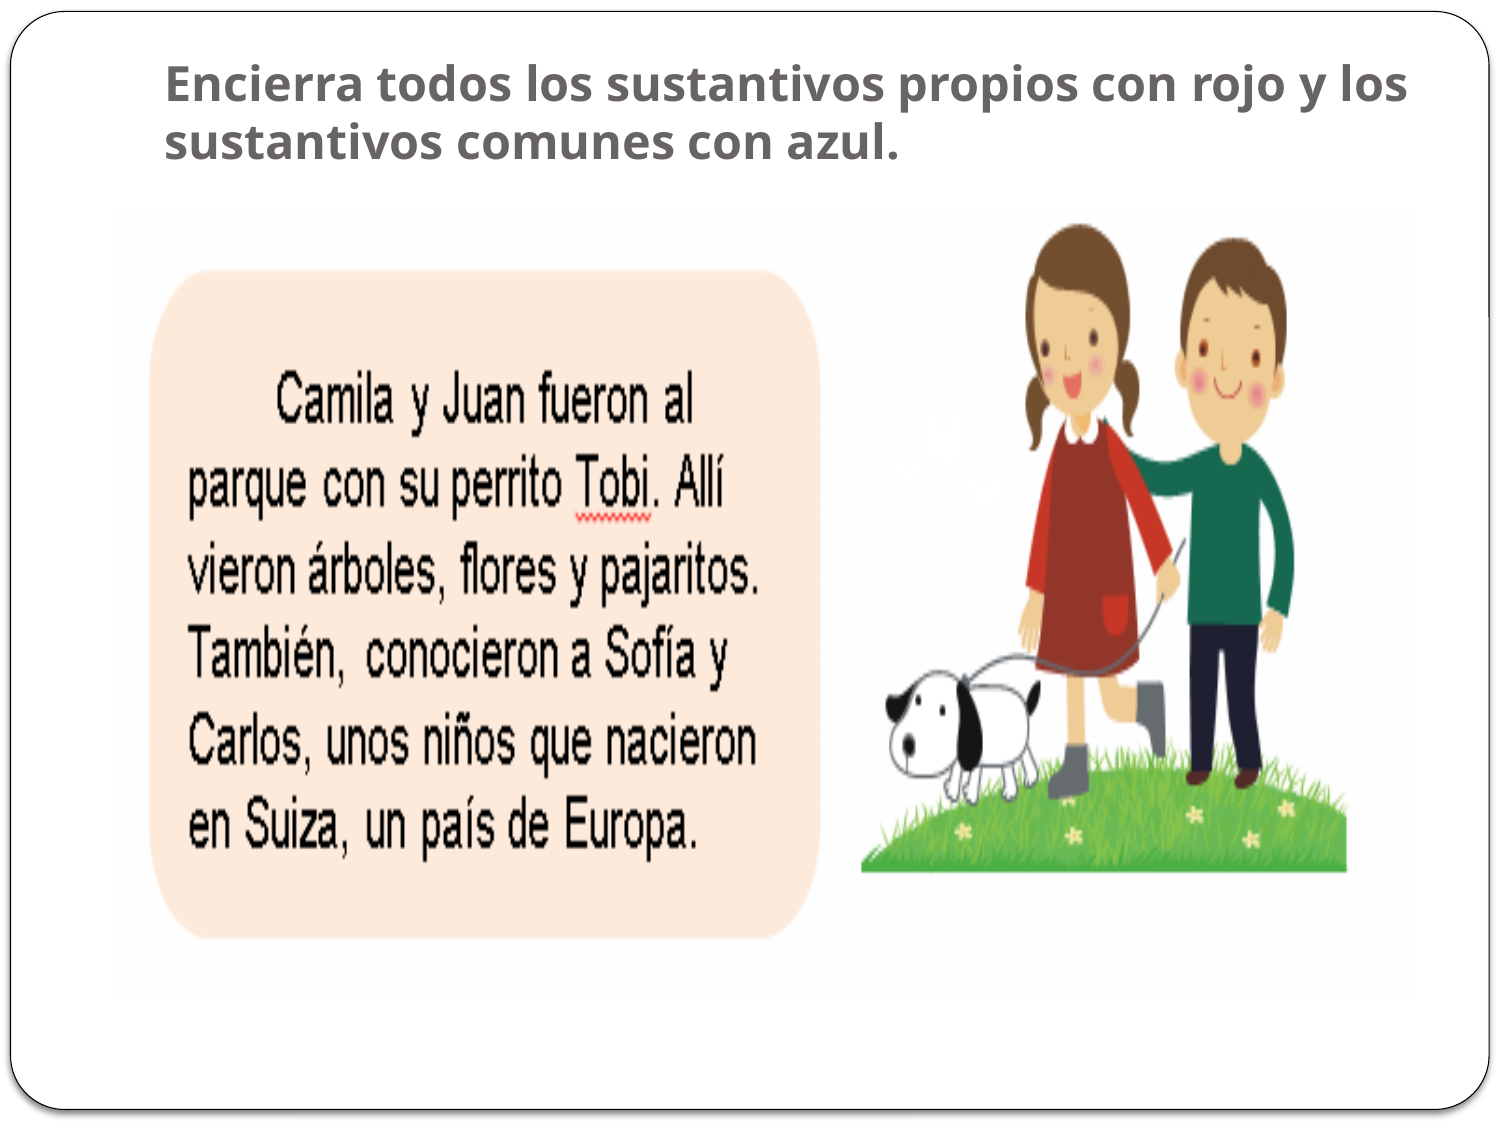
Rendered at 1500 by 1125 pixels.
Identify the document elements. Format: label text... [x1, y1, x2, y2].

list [111, 207, 1412, 1000]
title Encierra todos los sustantivos propios con rojo y los sustantivos comunes con azul. [150, 45, 1425, 185]
